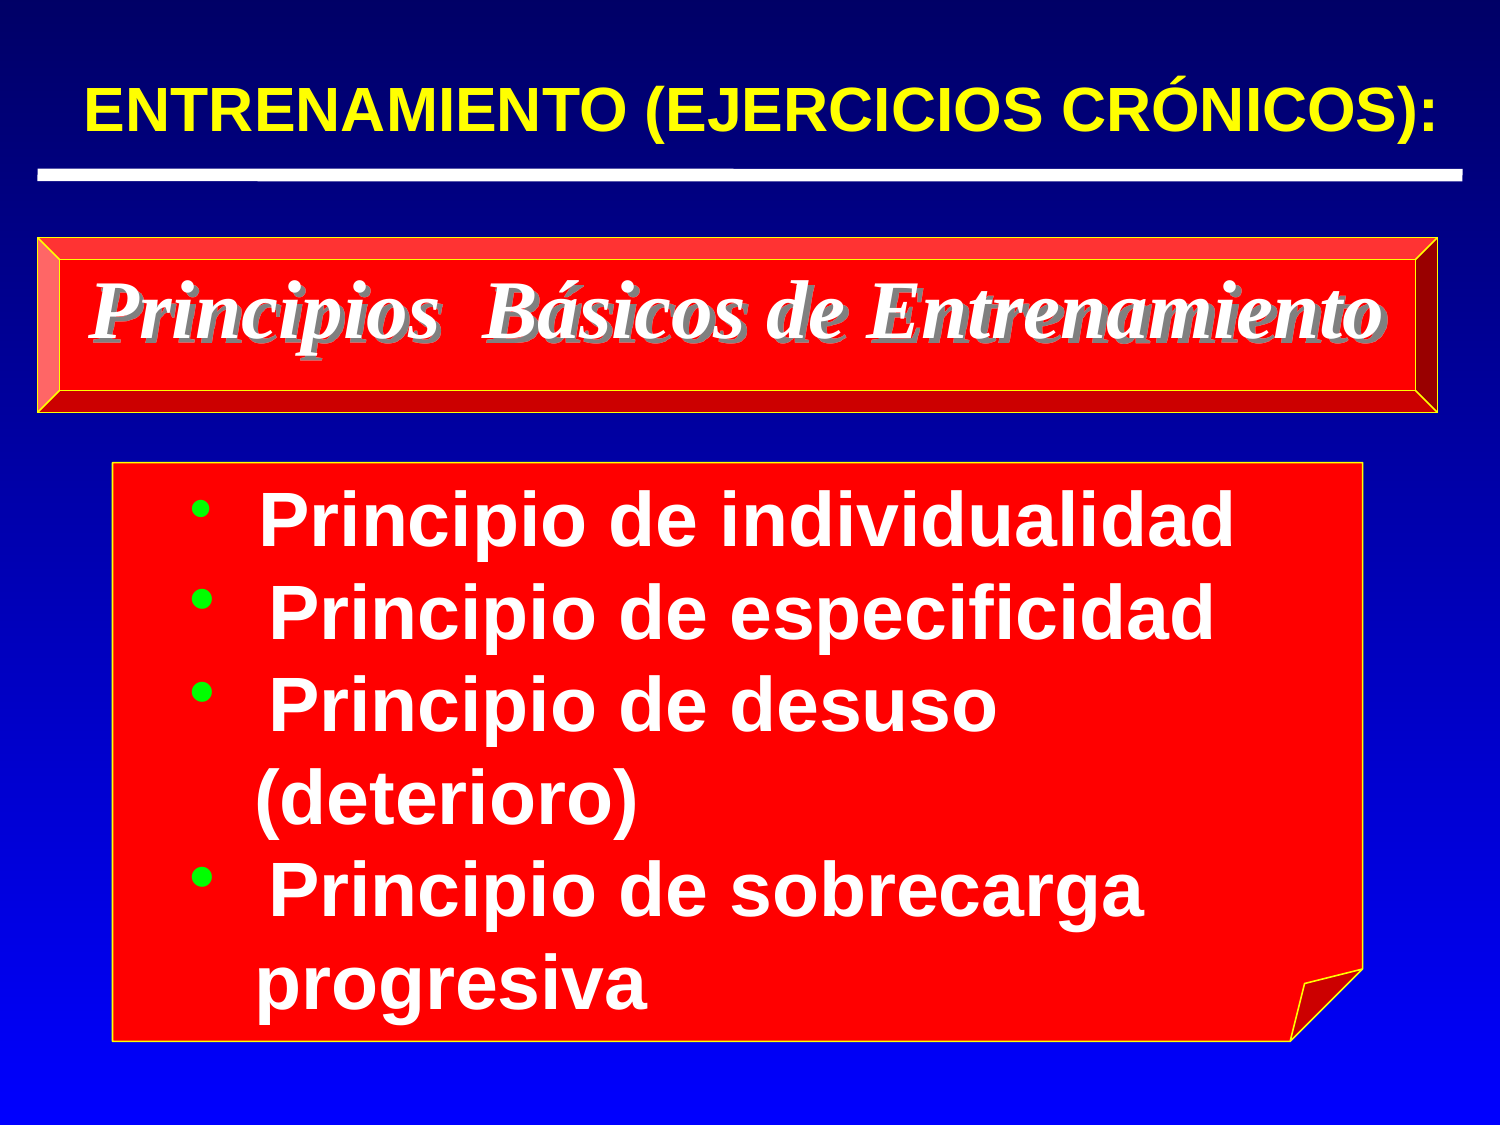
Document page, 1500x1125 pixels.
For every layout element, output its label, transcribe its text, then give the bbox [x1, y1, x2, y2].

text_box ENTRENAMIENTO (EJERCICIOS CRÓNICOS): [49, 24, 1475, 188]
text_box METODOLOGÍA DE INVESTIGACIÓN [39, 238, 1436, 259]
text_box [112, 462, 1299, 1042]
text_box [1313, 462, 1363, 1019]
text_box Principios Básicos de Entrenamiento [62, 275, 1413, 388]
text_box [37, 237, 1438, 413]
text_box Principio de individualidad Principio de especificidad Principio de desuso (deterioro) Principio de sobrecarga progresiva [174, 462, 1313, 1033]
